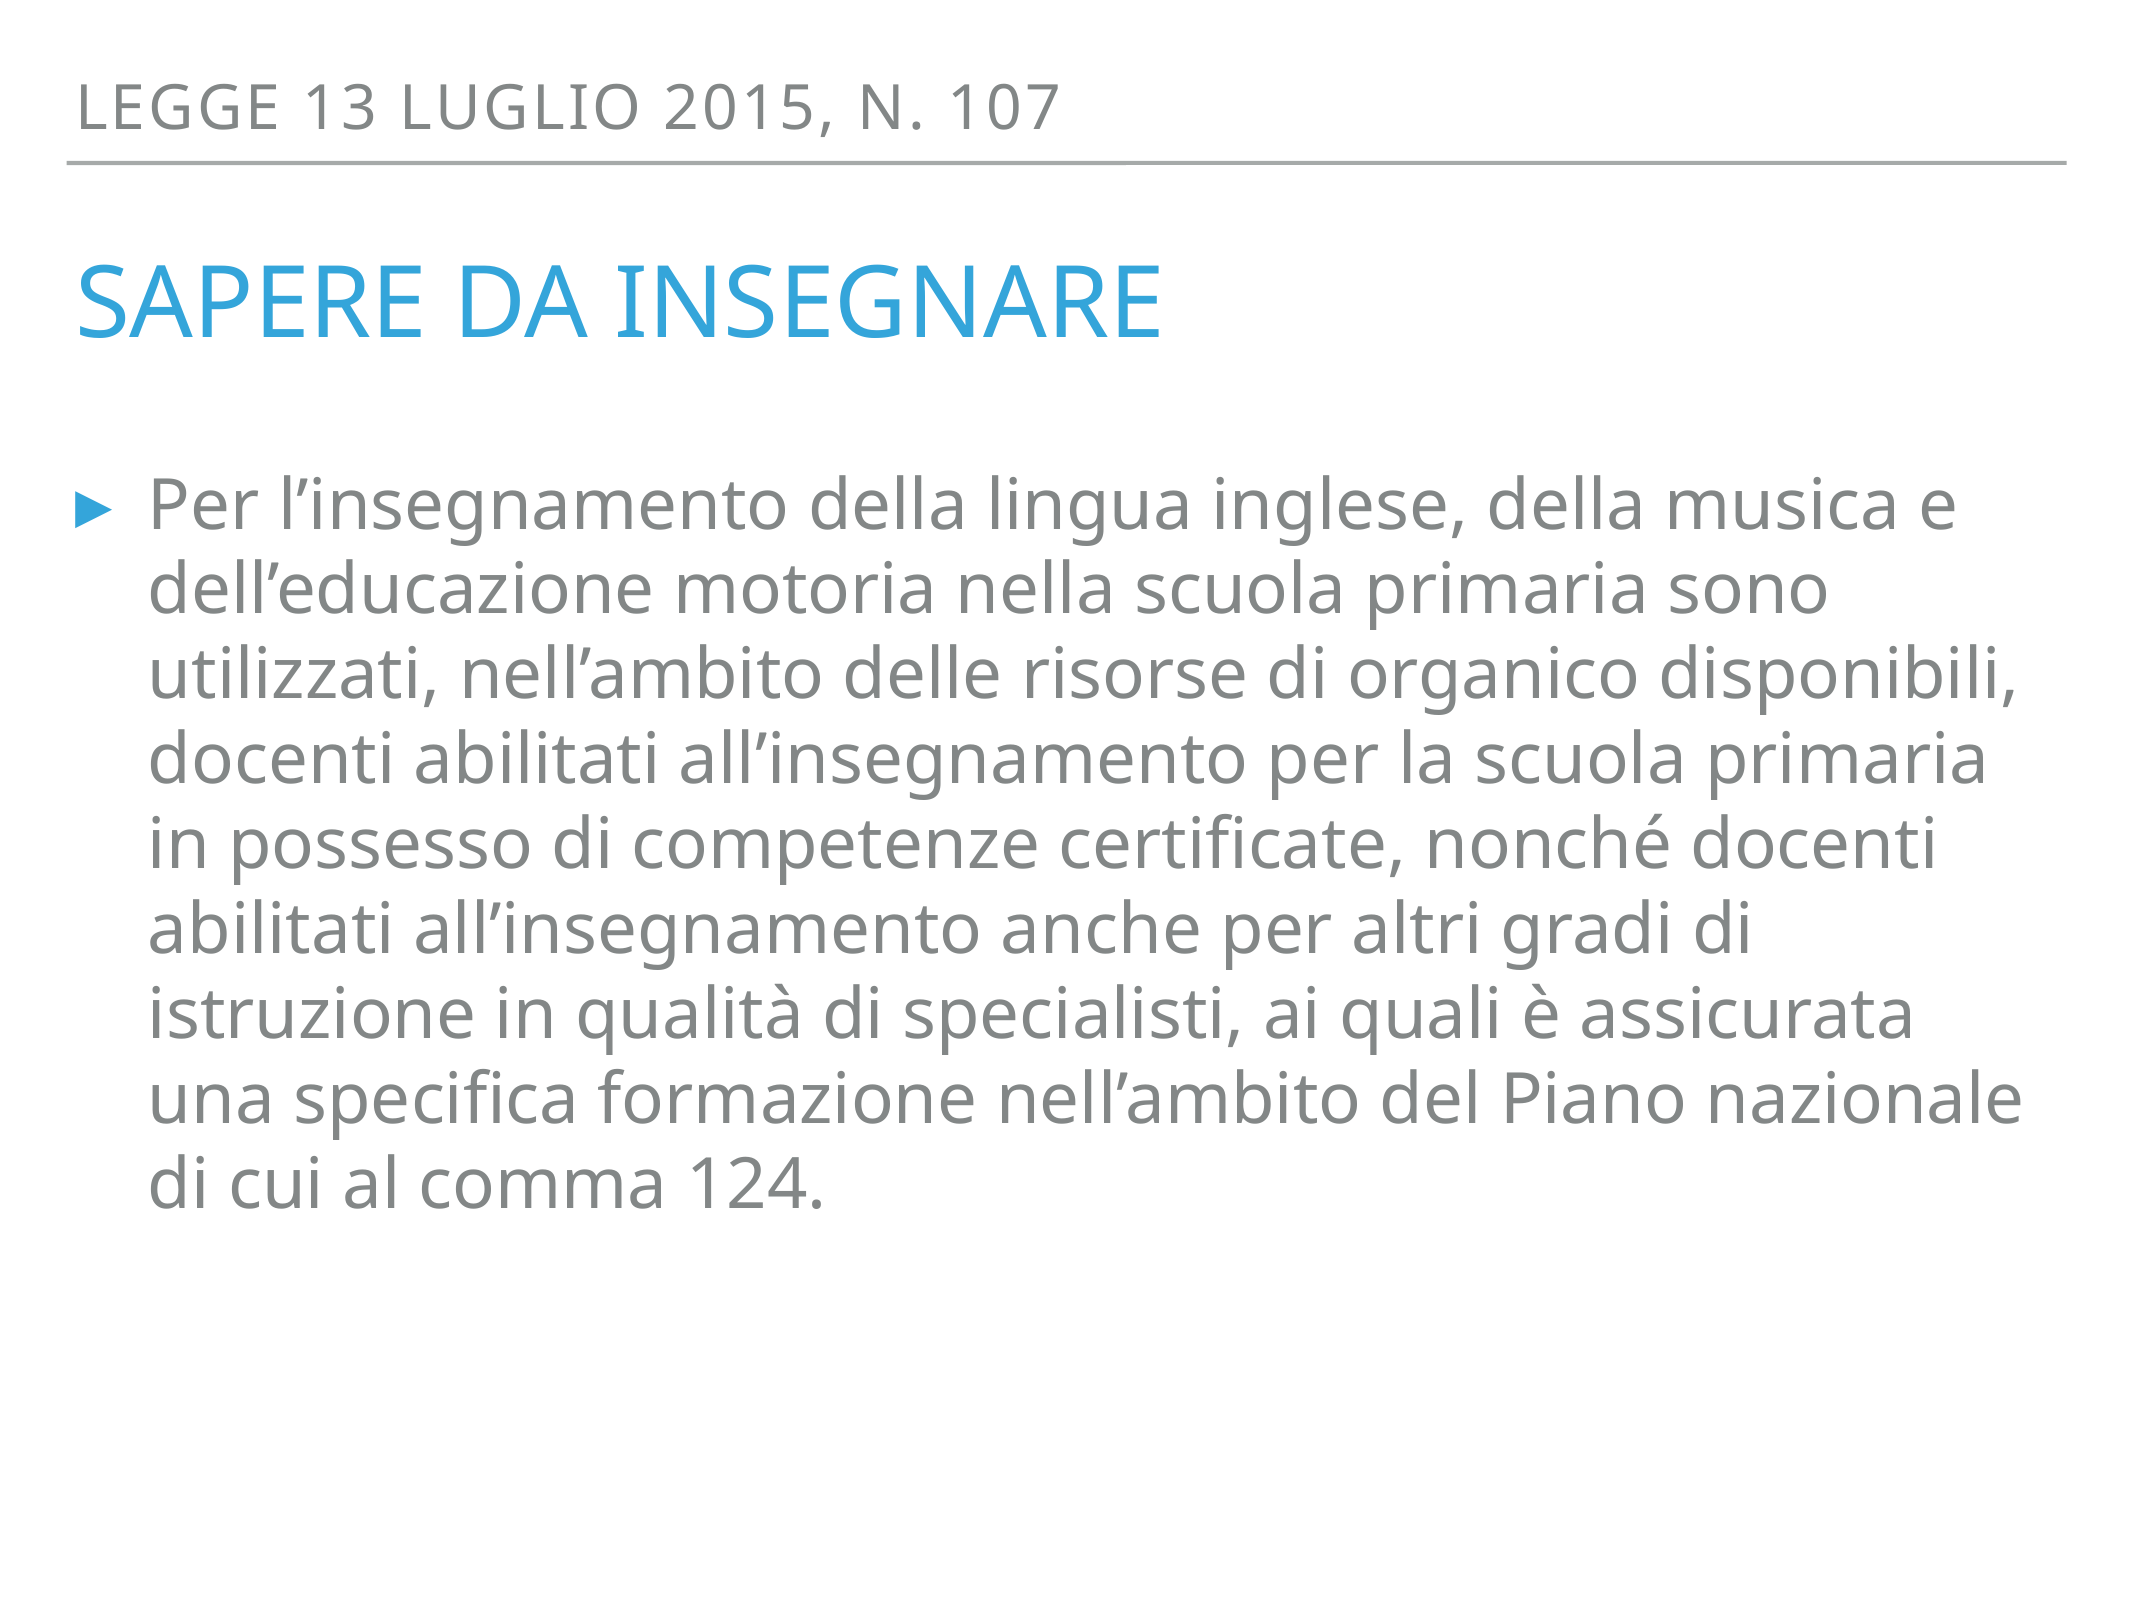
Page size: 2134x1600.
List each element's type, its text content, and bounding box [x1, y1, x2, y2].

list LEGGE 13 luglio 2015, n. 107 [66, 59, 1901, 151]
title sapere da insegnare [66, 251, 2068, 372]
list Per l’insegnamento della lingua inglese, della musica e dell’educazione motoria nella scuola primaria sono utilizzati, nell’ambito delle risorse di organico disponibili, docenti abilitati all’insegnamento per la scuola primaria in possesso di competenze certificate, nonché docenti abilitati all’insegnamento anche per altri gradi di istruzione in qualità di specialisti, ai quali è assicurata una specifica formazione nell’ambito del Piano nazionale di cui al comma 124. [66, 449, 2068, 1453]
